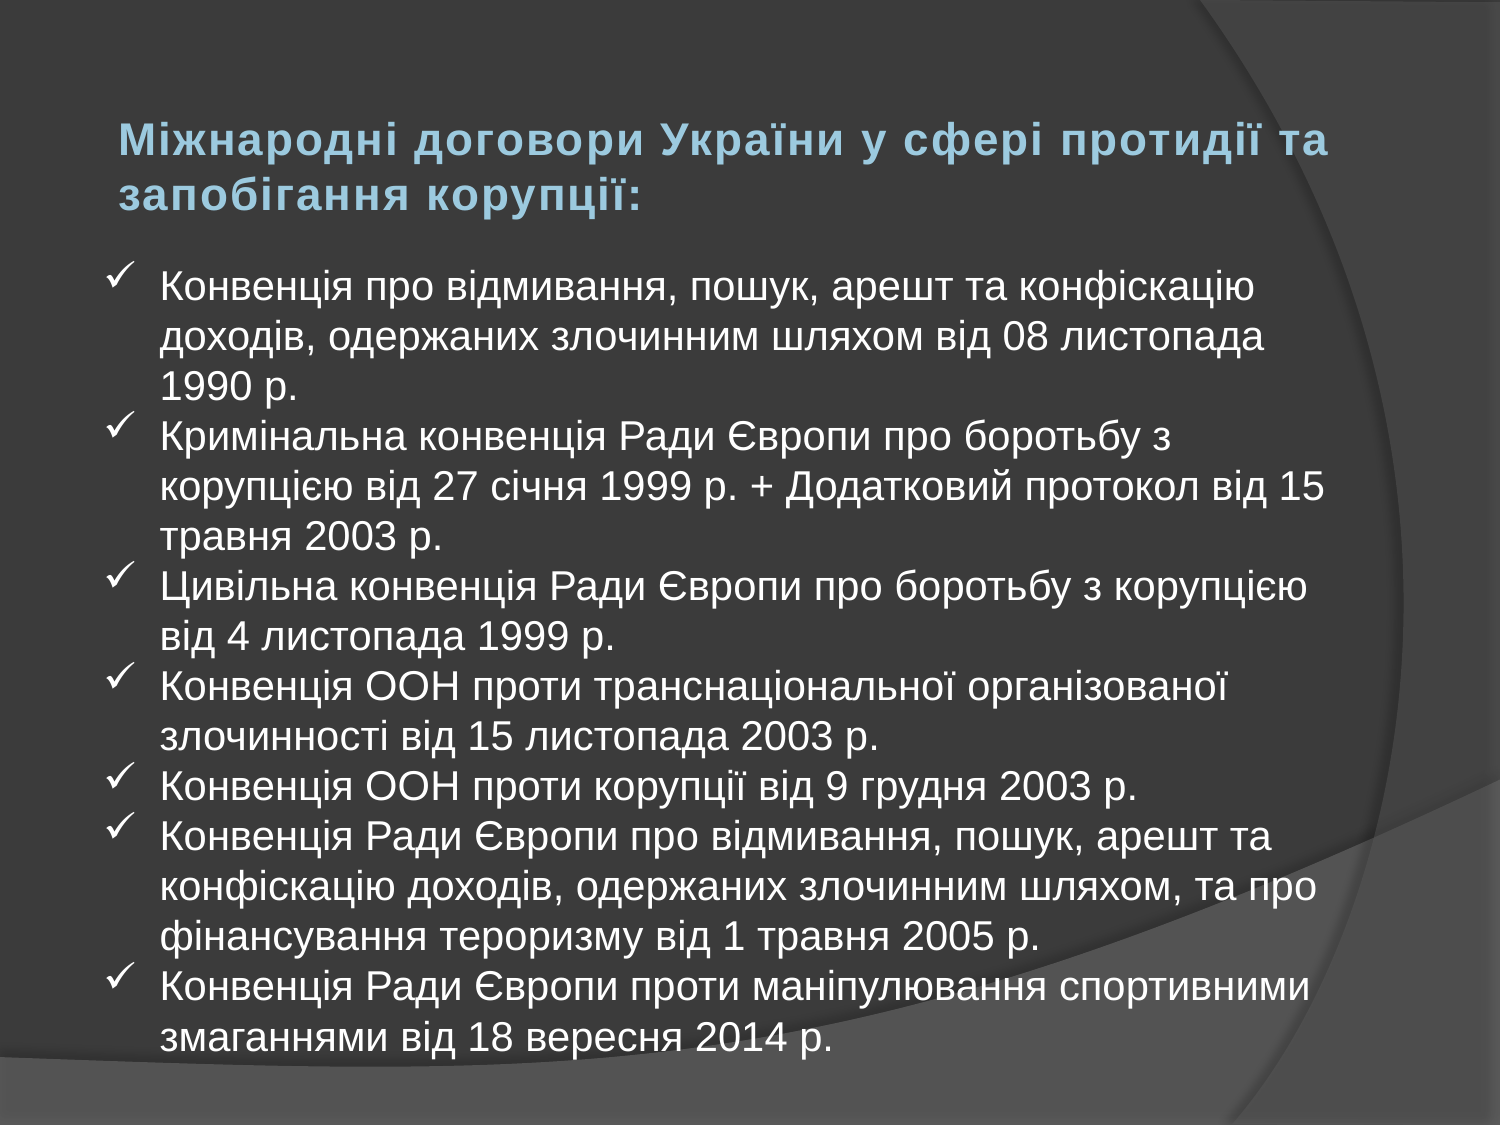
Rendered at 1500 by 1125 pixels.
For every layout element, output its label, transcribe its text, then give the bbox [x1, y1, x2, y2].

text_box Міжнародні договори України у сфері протидії та запобігання корупції: [103, 102, 1356, 227]
text_box Конвенція про відмивання, пошук, арешт та конфіскацію доходів, одержаних злочинним шляхом від 08 листопада 1990 р. Кримінальна конвенція Ради Європи про боротьбу з корупцією від 27 січня 1999 р. + Додатковий протокол від 15 травня 2003 р. Цивільна конвенція Ради Європи про боротьбу з корупцією від 4 листопада 1999 р. Конвенція ООН проти транснаціональної організованої злочинності від 15 листопада 2003 р. Конвенція ООН проти корупції від 9 грудня 2003 р. Конвенція Ради Європи про відмивання, пошук, арешт та конфіскацію доходів, одержаних злочинним шляхом, та про фінансування тероризму від 1 травня 2005 р. Конвенція Ради Європи проти маніпулювання спортивними змаганнями від 18 вересня 2014 р. [88, 251, 1341, 1117]
